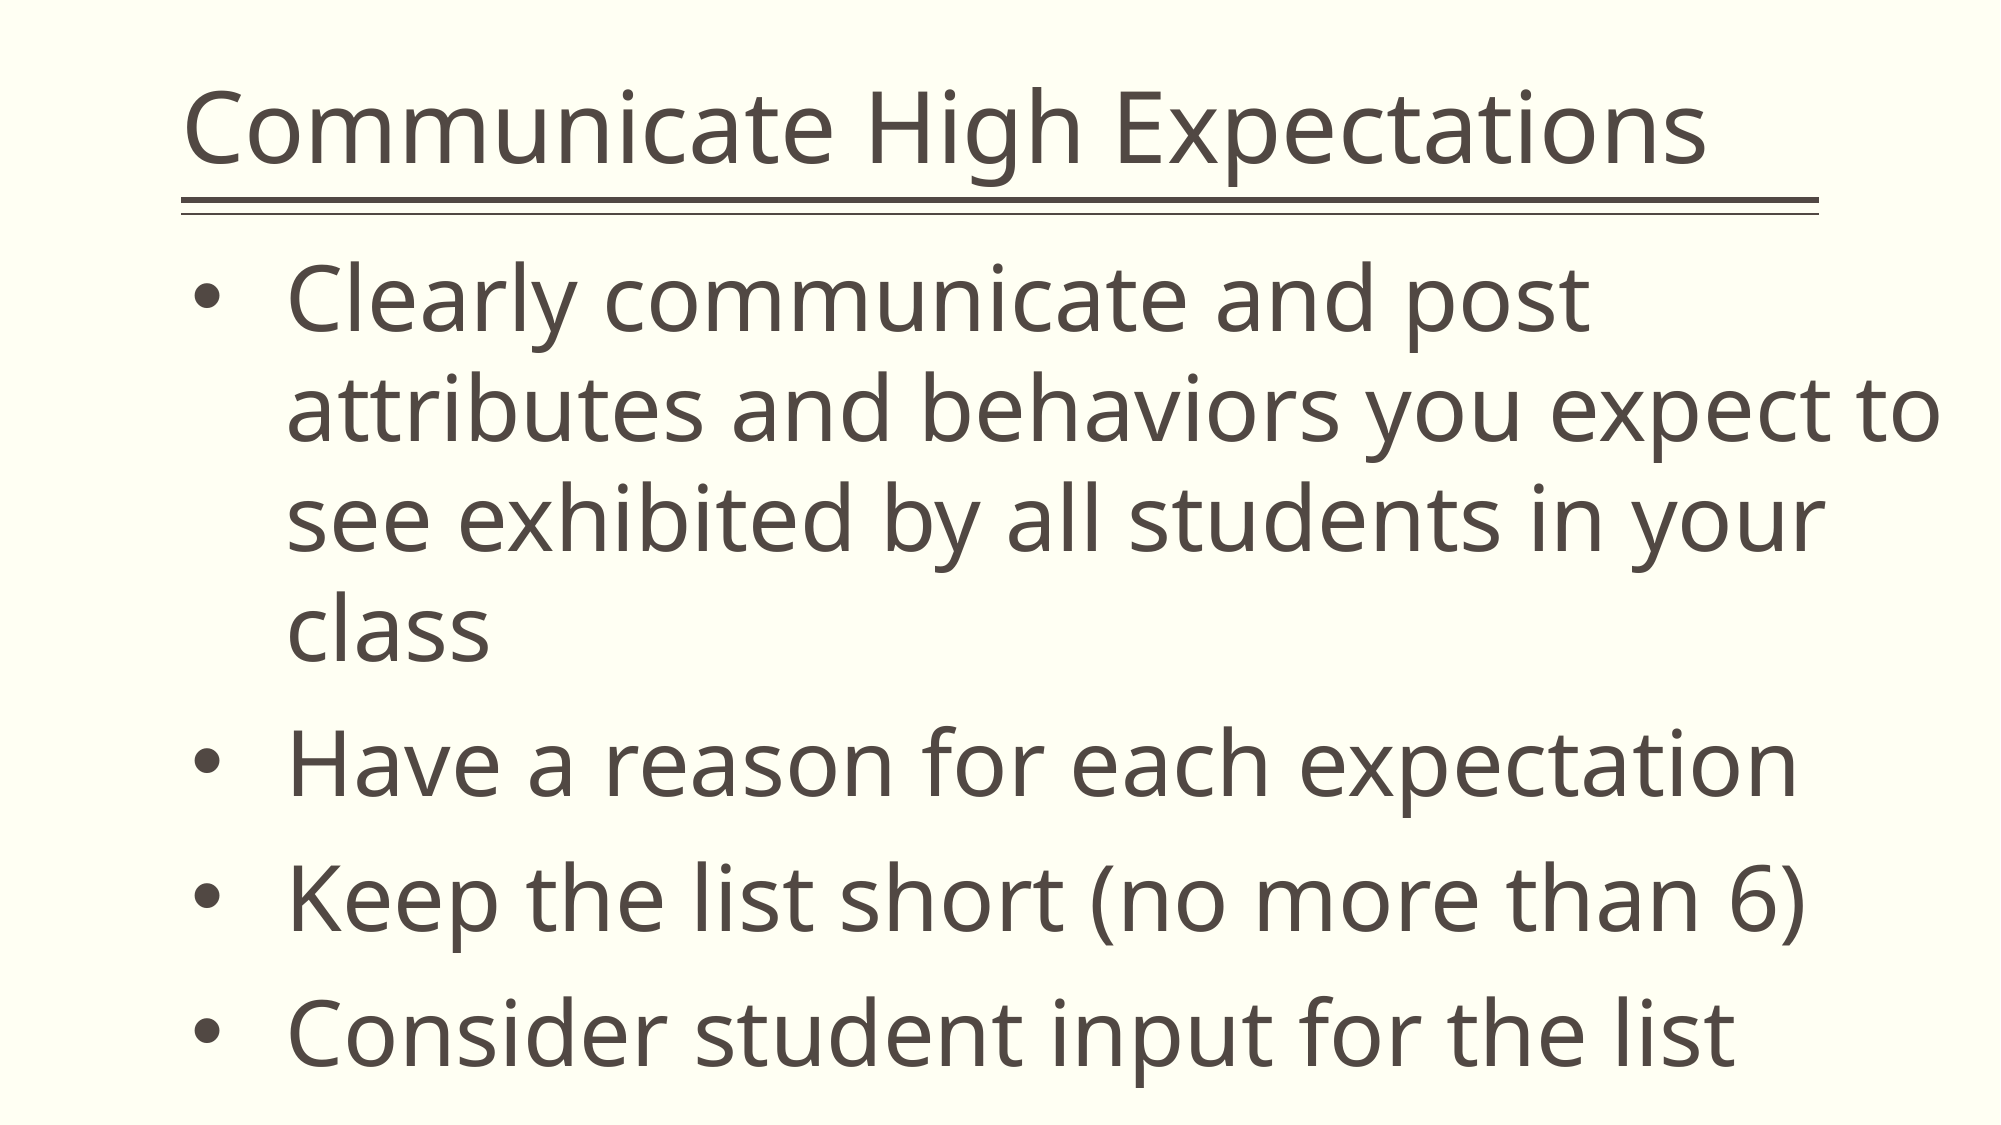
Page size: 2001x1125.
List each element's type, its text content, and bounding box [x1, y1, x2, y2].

text_box Clearly communicate and post attributes and behaviors you expect to see exhibited by all students in your class Have a reason for each expectation Keep the list short (no more than 6) Consider student input for the list [177, 232, 1976, 1092]
title Communicate High Expectations [181, 12, 1973, 193]
